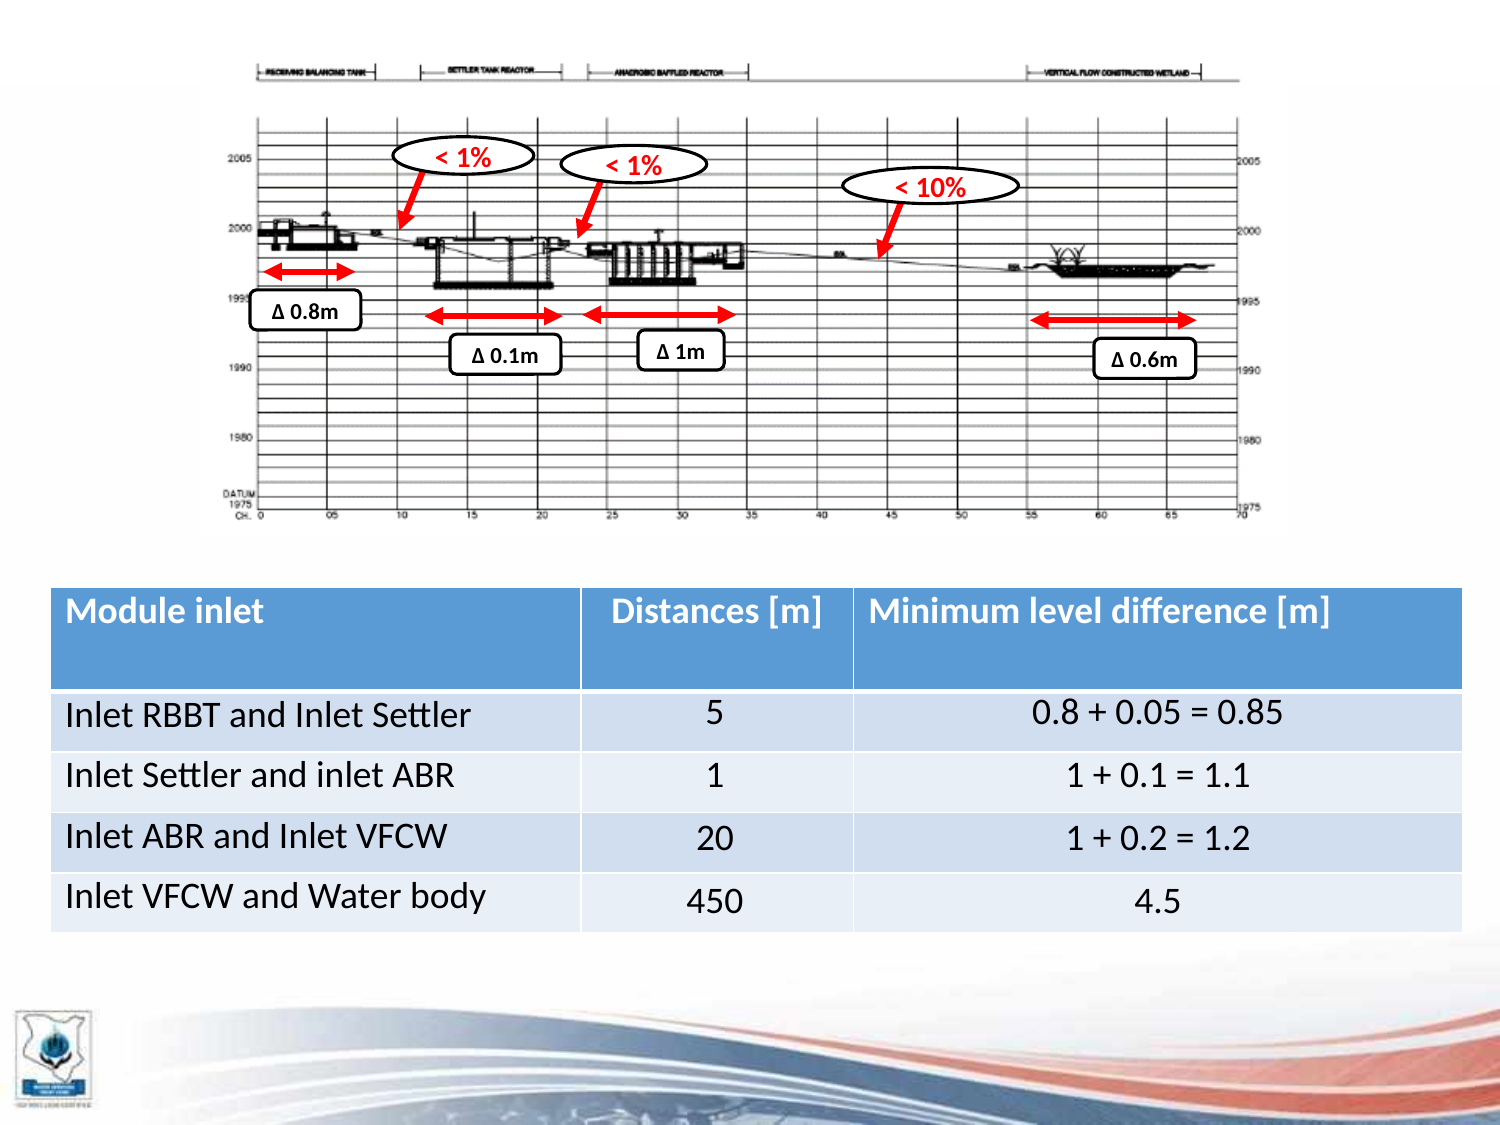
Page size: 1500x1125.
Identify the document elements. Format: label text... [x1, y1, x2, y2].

table_cell 20 [572, 815, 856, 878]
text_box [199, 45, 1288, 537]
table_cell Inlet VFCW and Water body [51, 874, 572, 932]
table_header Distances [m] [582, 588, 853, 689]
table_cell 4.5 [856, 878, 1460, 941]
table_header 5 [572, 689, 856, 752]
table_header Module inlet [51, 588, 580, 689]
table_cell 1 [572, 752, 856, 815]
table_cell Inlet ABR and Inlet VFCW [51, 813, 572, 872]
picture [0, 84, 1500, 1125]
table_header 0.8 + 0.05 = 0.85 [856, 689, 1460, 752]
table_cell Inlet Settler and inlet ABR [51, 753, 572, 812]
table_cell 450 [572, 878, 856, 941]
table_cell 1 + 0.1 = 1.1 [856, 752, 1460, 815]
table_header Minimum level difference [m] [854, 588, 1462, 689]
table_cell Inlet RBBT and Inlet Settler [51, 694, 572, 751]
table_cell 1 + 0.2 = 1.2 [856, 815, 1460, 878]
